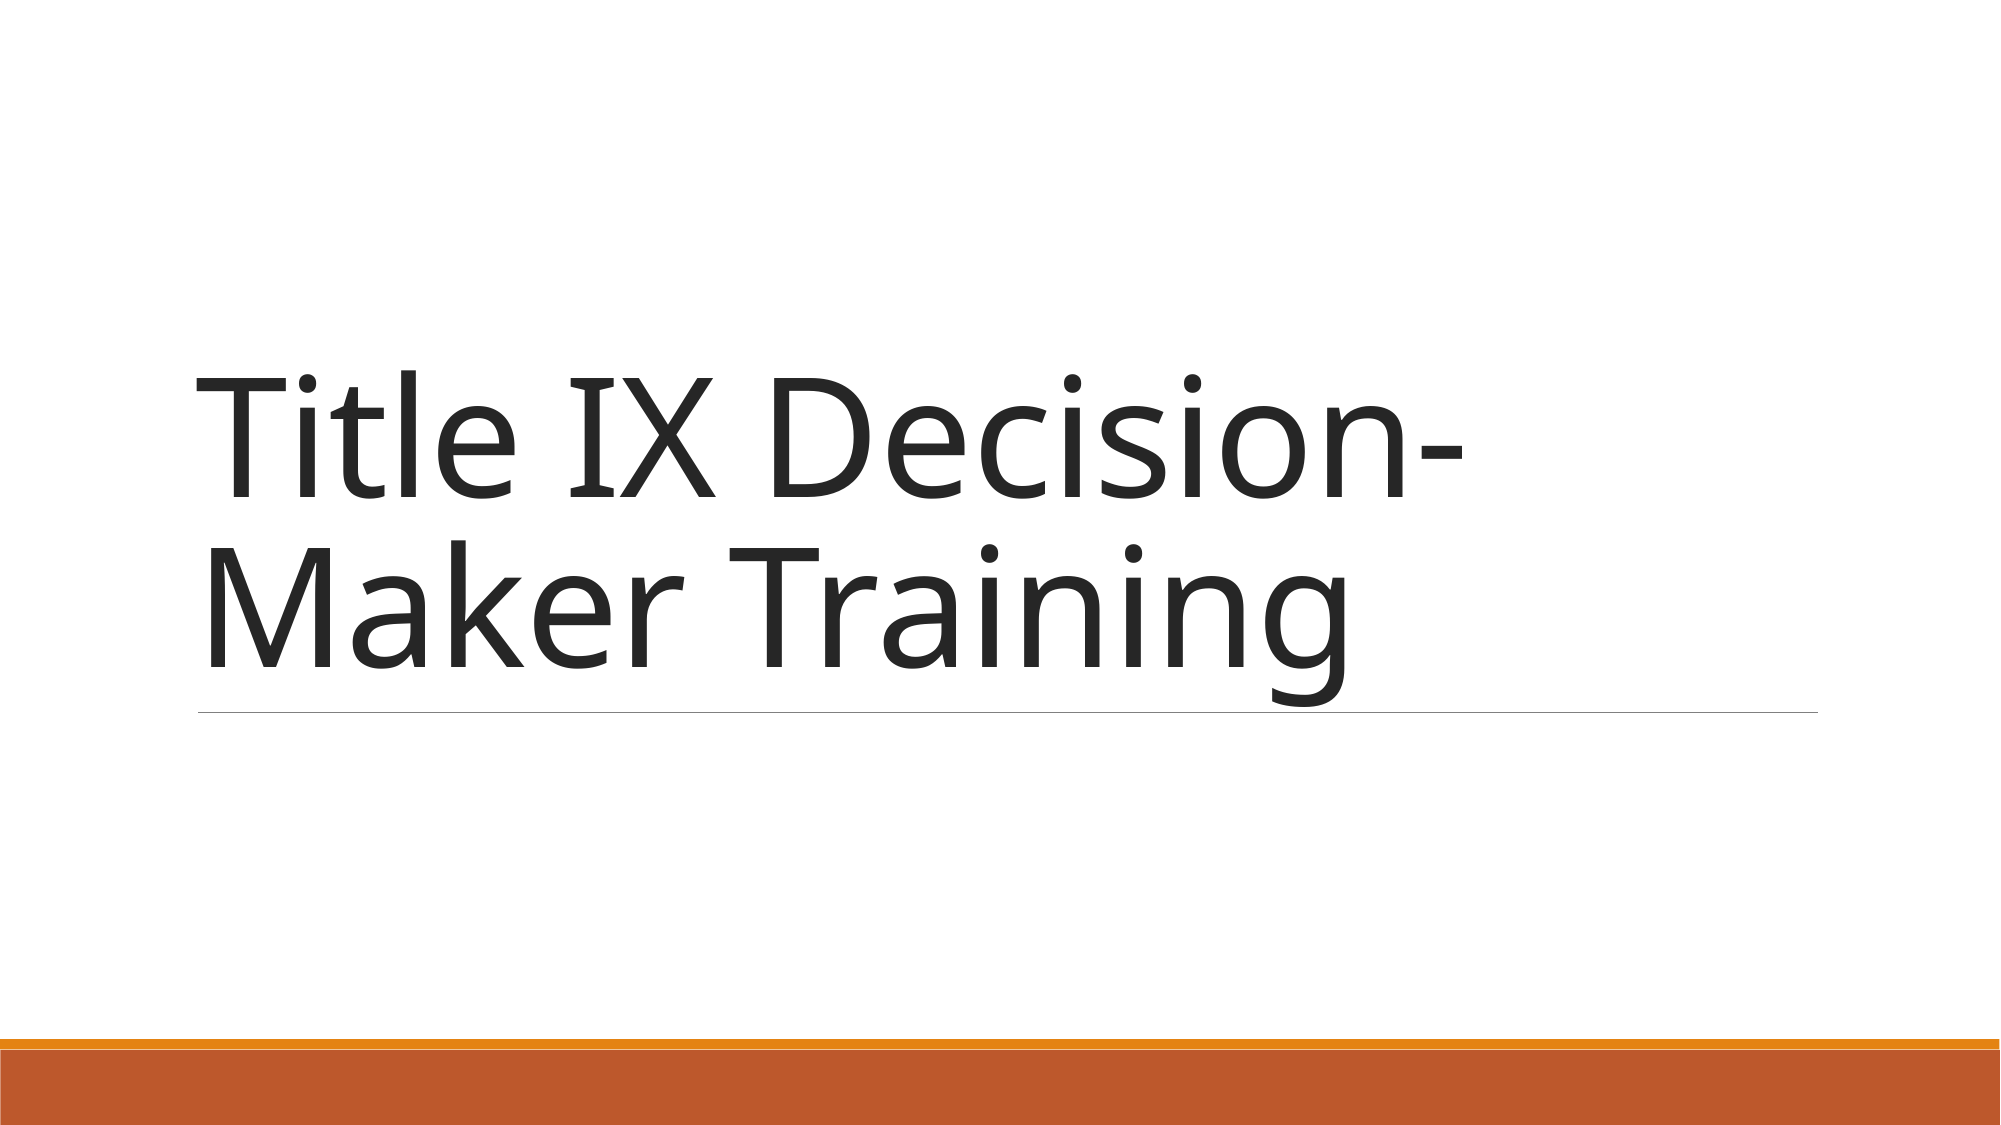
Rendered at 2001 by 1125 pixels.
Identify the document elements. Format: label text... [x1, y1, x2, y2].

title Title IX Decision-Maker Training [180, 124, 1830, 710]
